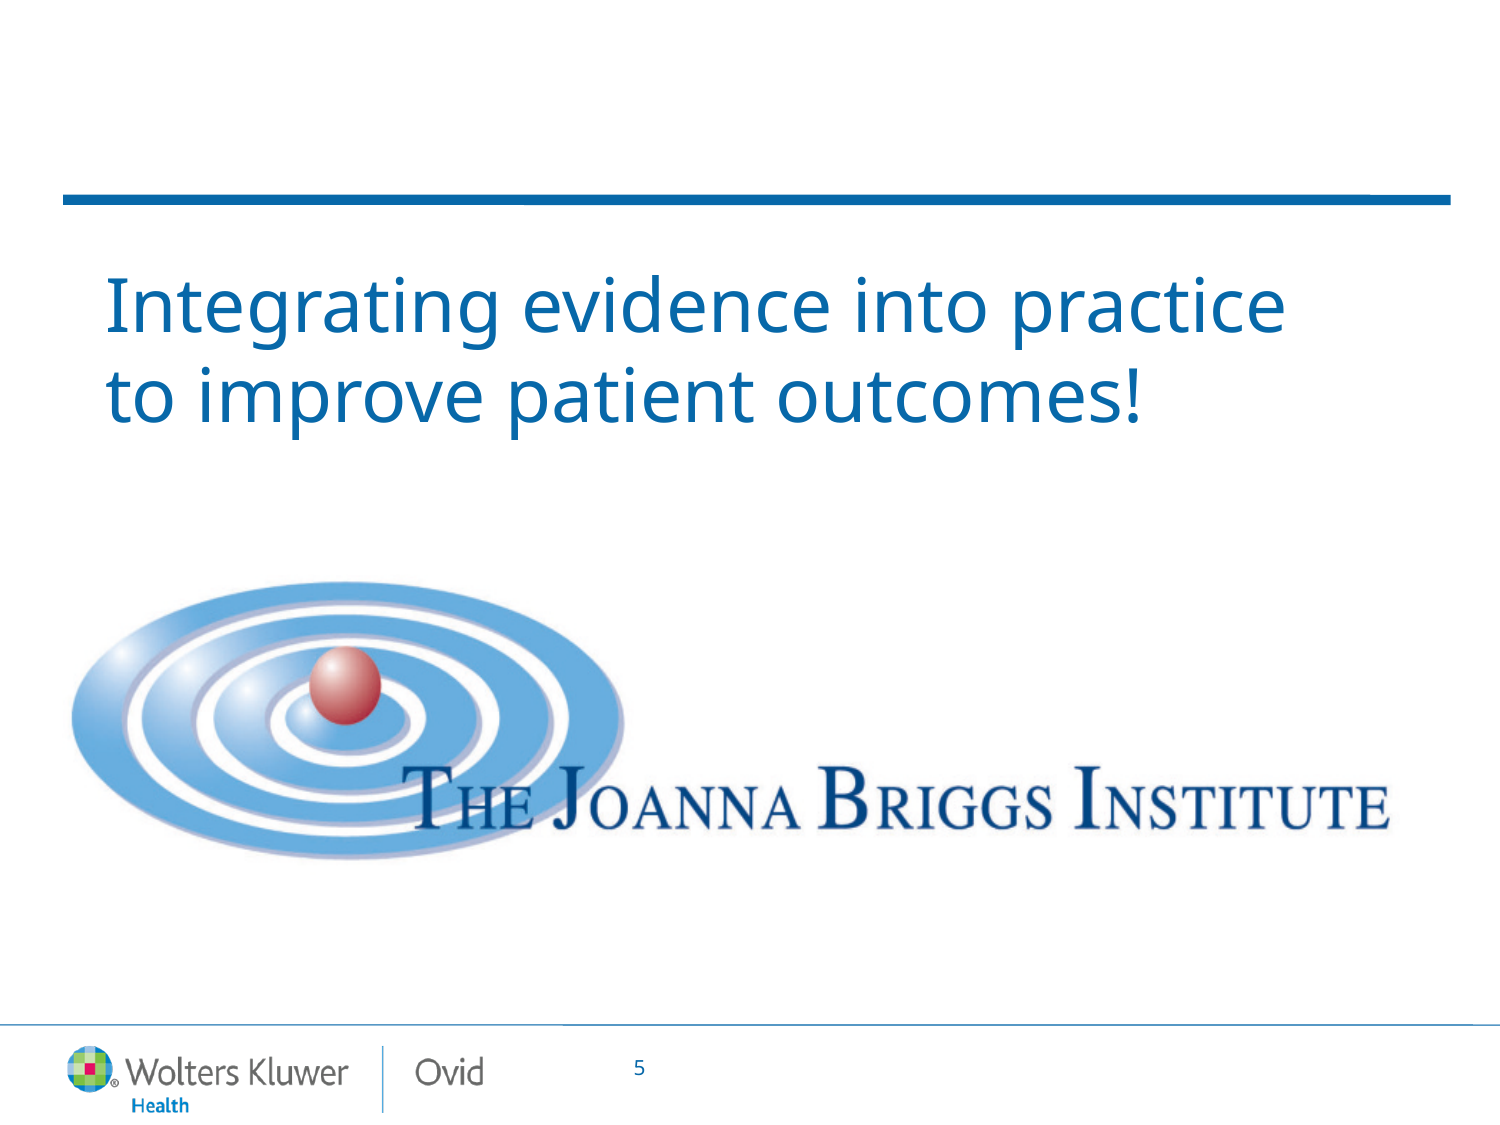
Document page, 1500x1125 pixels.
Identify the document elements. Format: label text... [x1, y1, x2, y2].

list Integrating evidence into practice to improve patient outcomes! [74, 249, 1405, 801]
picture [62, 1044, 488, 1113]
picture [62, 574, 1401, 876]
